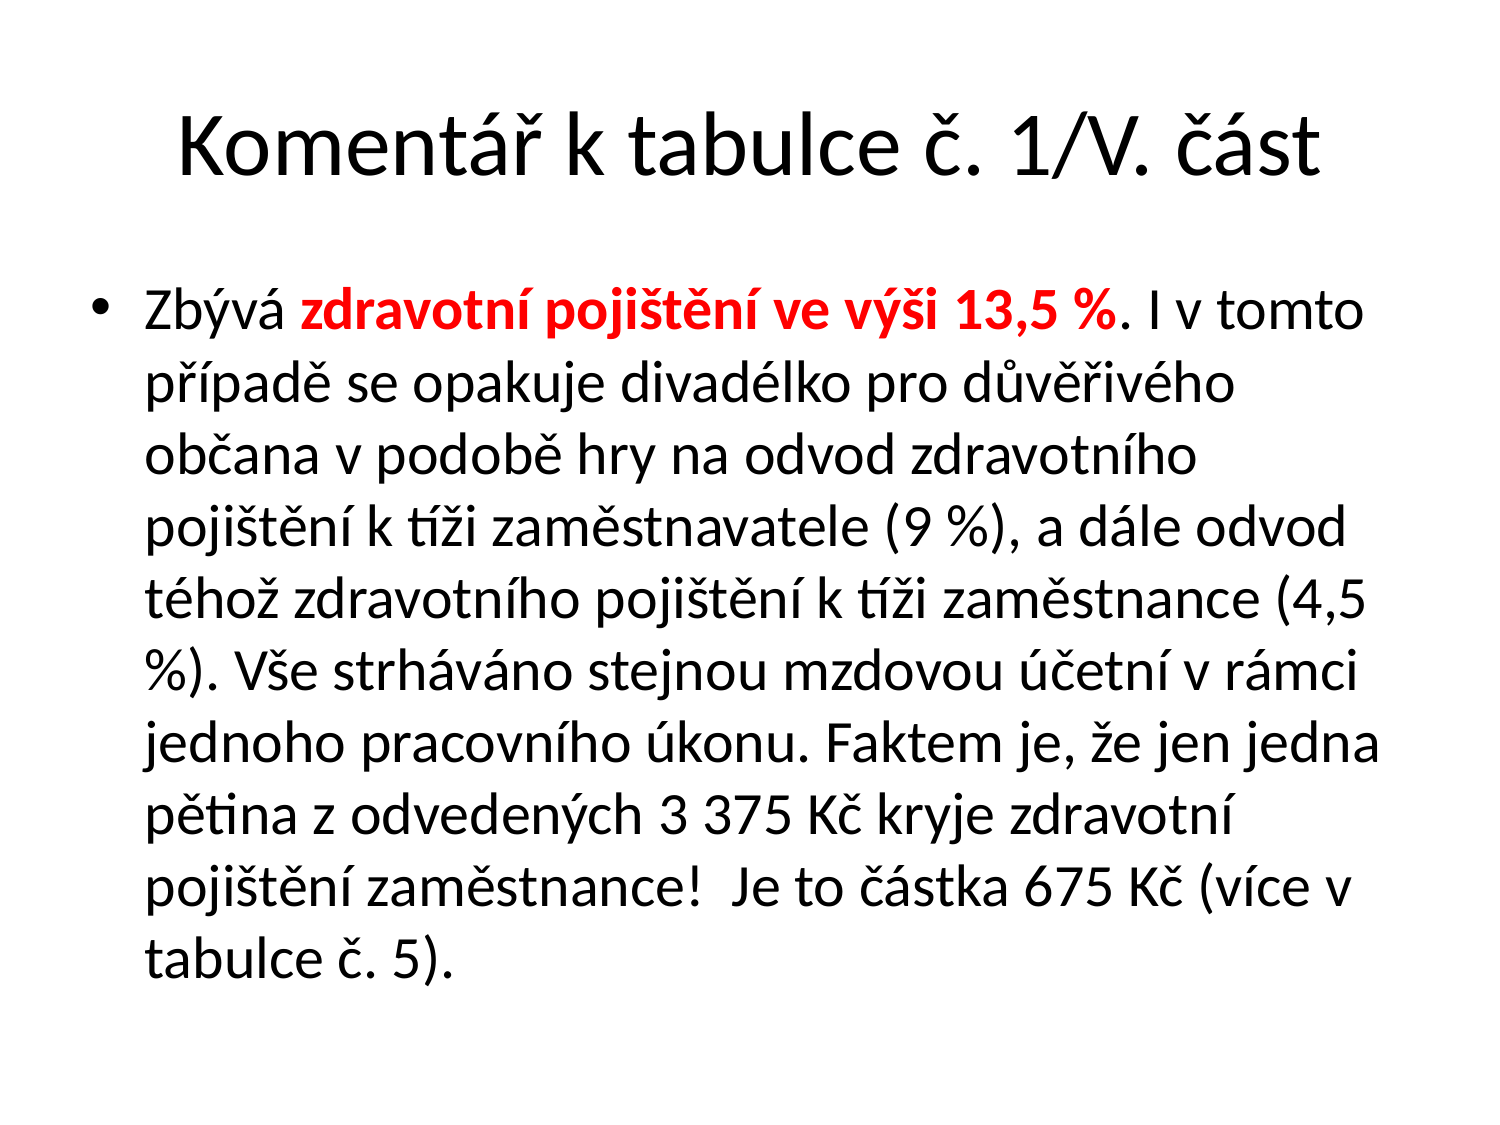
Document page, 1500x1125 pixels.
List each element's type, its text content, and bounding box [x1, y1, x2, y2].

list Zbývá zdravotní pojištění ve výši 13,5 %. I v tomto případě se opakuje divadélko pro důvěřivého občana v podobě hry na odvod zdravotního pojištění k tíži zaměstnavatele (9 %), a dále odvod téhož zdravotního pojištění k tíži zaměstnance (4,5 %). Vše strháváno stejnou mzdovou účetní v rámci jednoho pracovního úkonu. Faktem je, že jen jedna pětina z odvedených 3 375 Kč kryje zdravotní pojištění zaměstnance! Je to částka 675 Kč (více v tabulce č. 5). [75, 262, 1425, 1005]
title Komentář k tabulce č. 1/V. část [75, 45, 1425, 233]
